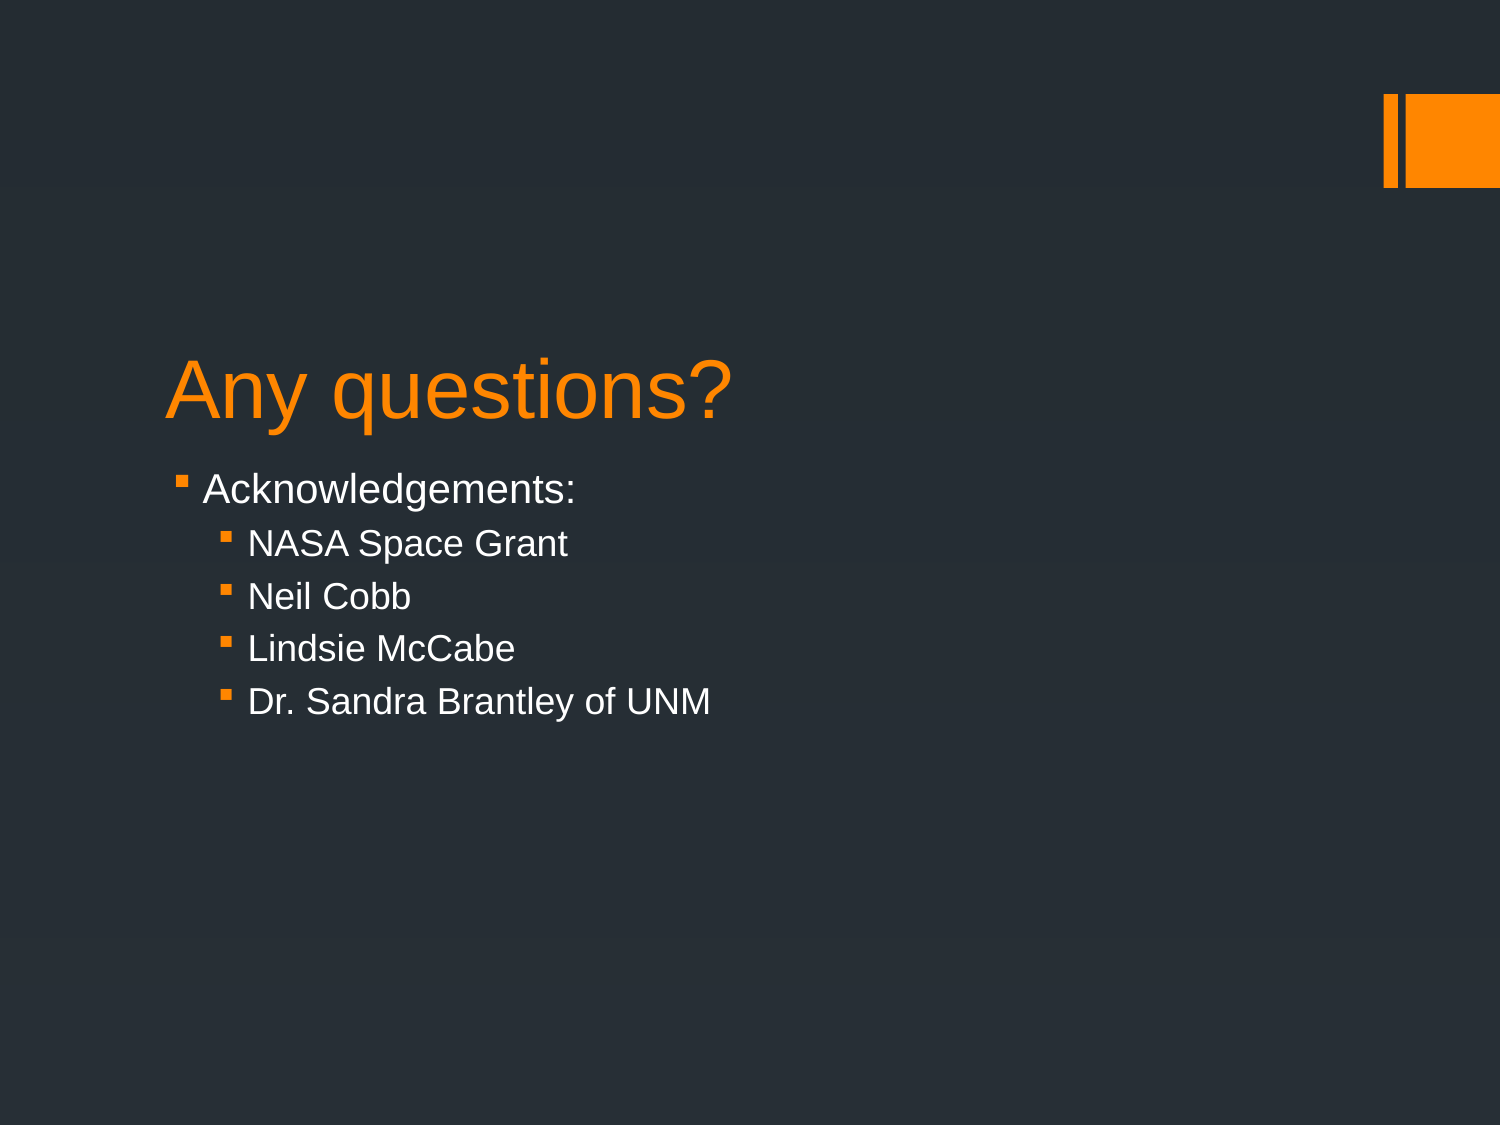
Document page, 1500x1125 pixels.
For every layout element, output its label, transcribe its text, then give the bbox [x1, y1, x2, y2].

title Any questions? [150, 253, 1350, 443]
list Acknowledgements: NASA Space Grant Neil Cobb Lindsie McCabe Dr. Sandra Brantley of UNM [150, 454, 1350, 1035]
